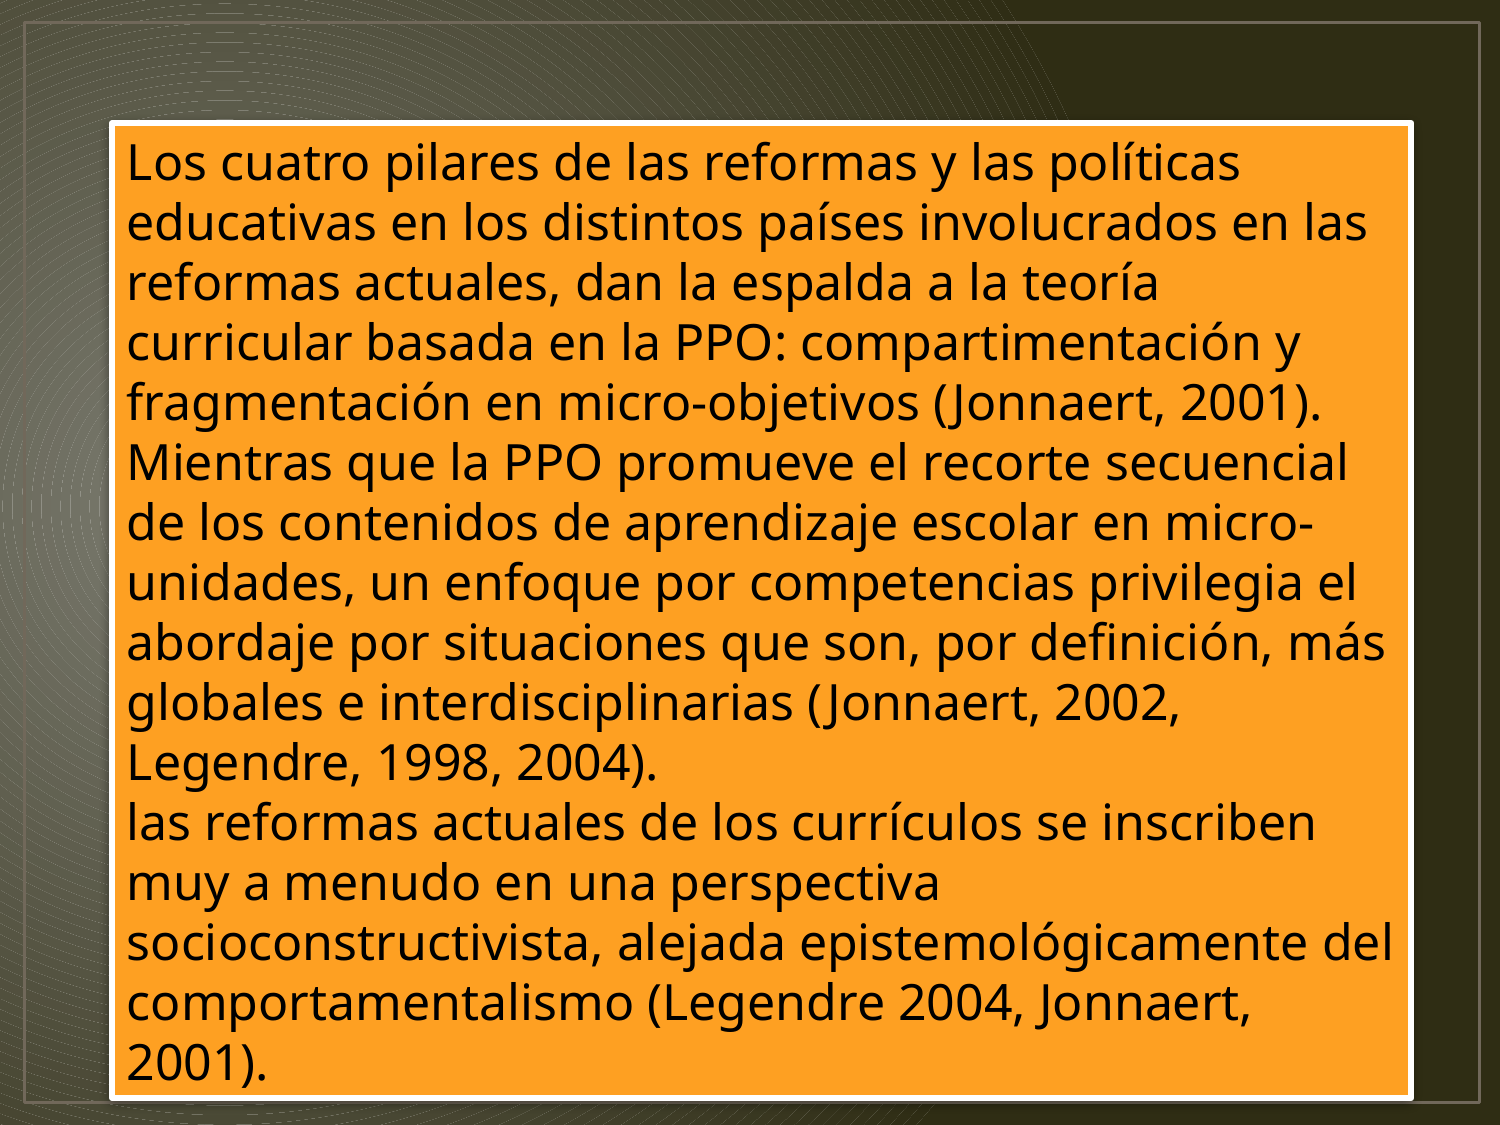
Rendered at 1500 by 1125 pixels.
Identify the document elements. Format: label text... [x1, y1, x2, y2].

text_box Los cuatro pilares de las reformas y las políticas educativas en los distintos países involucrados en las reformas actuales, dan la espalda a la teoría curricular basada en la PPO: compartimentación y fragmentación en micro-objetivos (Jonnaert, 2001). Mientras que la PPO promueve el recorte secuencial de los contenidos de aprendizaje escolar en micro-unidades, un enfoque por competencias privilegia el abordaje por situaciones que son, por definición, más globales e interdisciplinarias (Jonnaert, 2002, Legendre, 1998, 2004). las reformas actuales de los currículos se inscriben muy a menudo en una perspectiva socioconstructivista, alejada epistemológicamente del comportamentalismo (Legendre 2004, Jonnaert, 2001). [109, 120, 1414, 1101]
